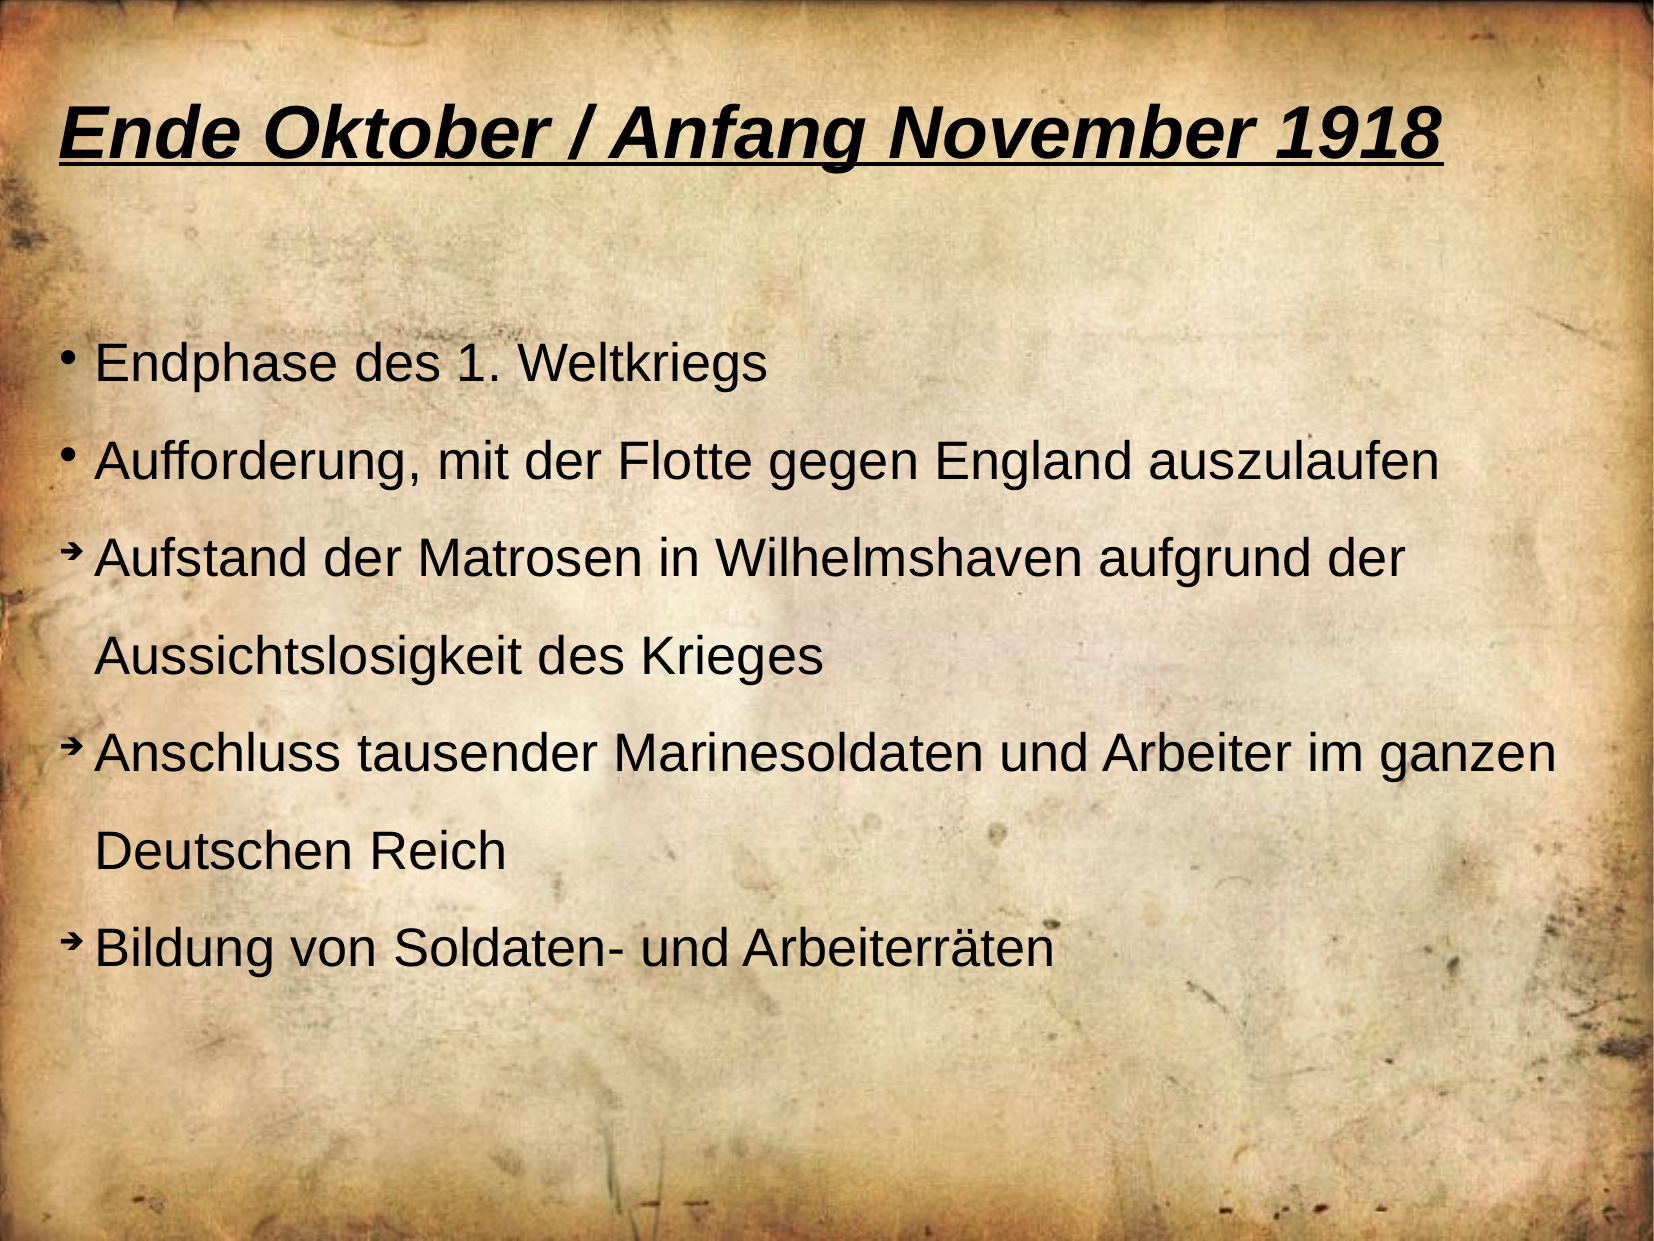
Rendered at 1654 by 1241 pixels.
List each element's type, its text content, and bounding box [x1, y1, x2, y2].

text_box Endphase des 1. Weltkriegs Aufforderung, mit der Flotte gegen England auszulaufen Aufstand der Matrosen in Wilhelmshaven aufgrund der Aussichtslosigkeit des Krieges Anschluss tausender Marinesoldaten und Arbeiter im ganzen Deutschen Reich Bildung von Soldaten- und Arbeiterräten [59, 295, 1595, 1122]
text_box Ende Oktober / Anfang November 1918 [59, 24, 1595, 232]
picture [0, 0, 1654, 1241]
